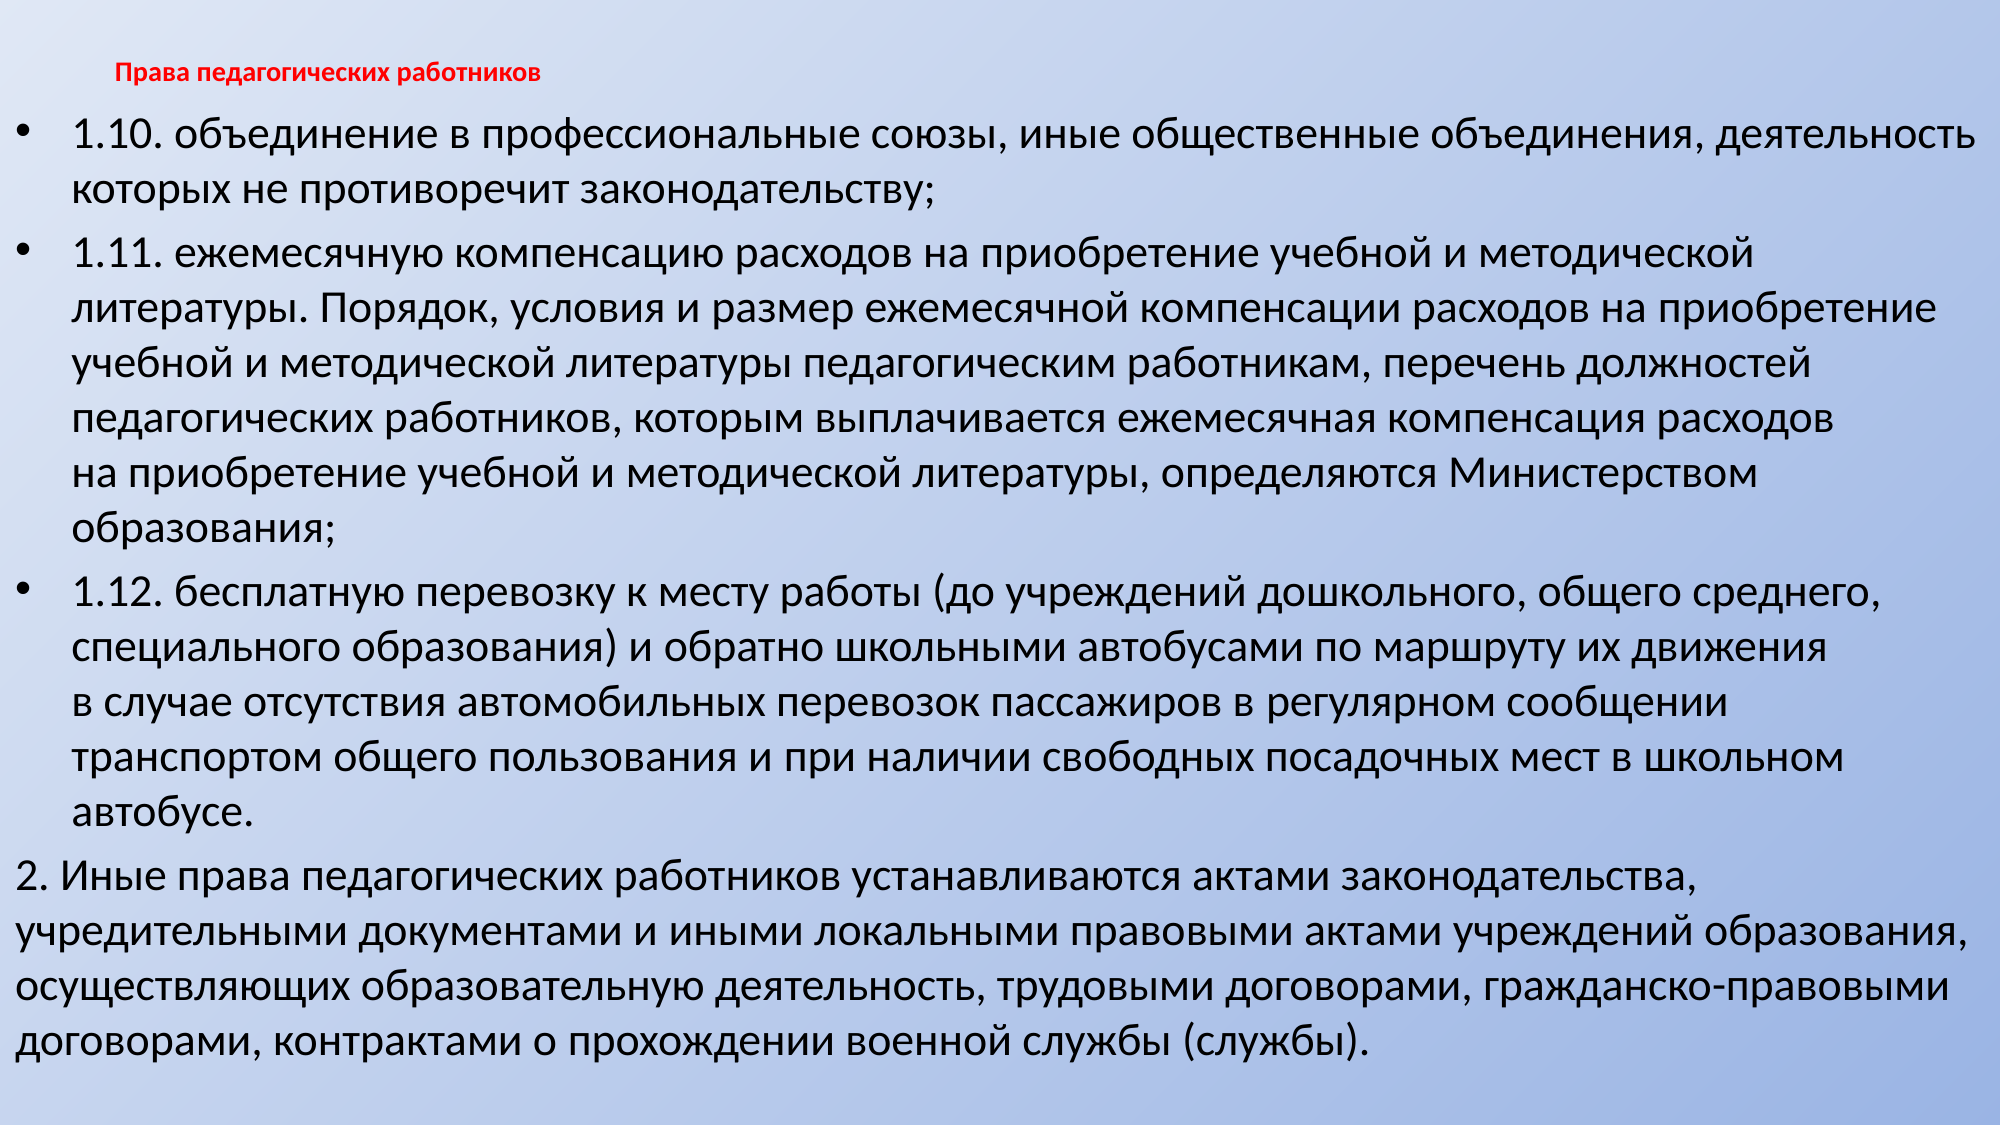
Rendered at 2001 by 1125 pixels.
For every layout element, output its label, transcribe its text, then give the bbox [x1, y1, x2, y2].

title Права педагогических работников [99, 45, 1900, 94]
list 1.10. объединение в профессиональные союзы, иные общественные объединения, деятельность которых не противоречит законодательству; 1.11. ежемесячную компенсацию расходов на приобретение учебной и методической литературы. Порядок, условия и размер ежемесячной компенсации расходов на приобретение учебной и методической литературы педагогическим работникам, перечень должностей педагогических работников, которым выплачивается ежемесячная компенсация расходов на приобретение учебной и методической литературы, определяются Министерством образования; 1.12. бесплатную перевозку к месту работы (до учреждений дошкольного, общего среднего, специального образования) и обратно школьными автобусами по маршруту их движения в случае отсутствия автомобильных перевозок пассажиров в регулярном сообщении транспортом общего пользования и при наличии свободных посадочных мест в школьном автобусе. 2. Иные права педагогических работников устанавливаются актами законодательства, учредительными документами и иными локальными правовыми актами учреждений образования, осуществляющих образовательную деятельность, трудовыми договорами, гражданско-правовыми договорами, контрактами о прохождении военной службы (службы). [0, 94, 2000, 890]
